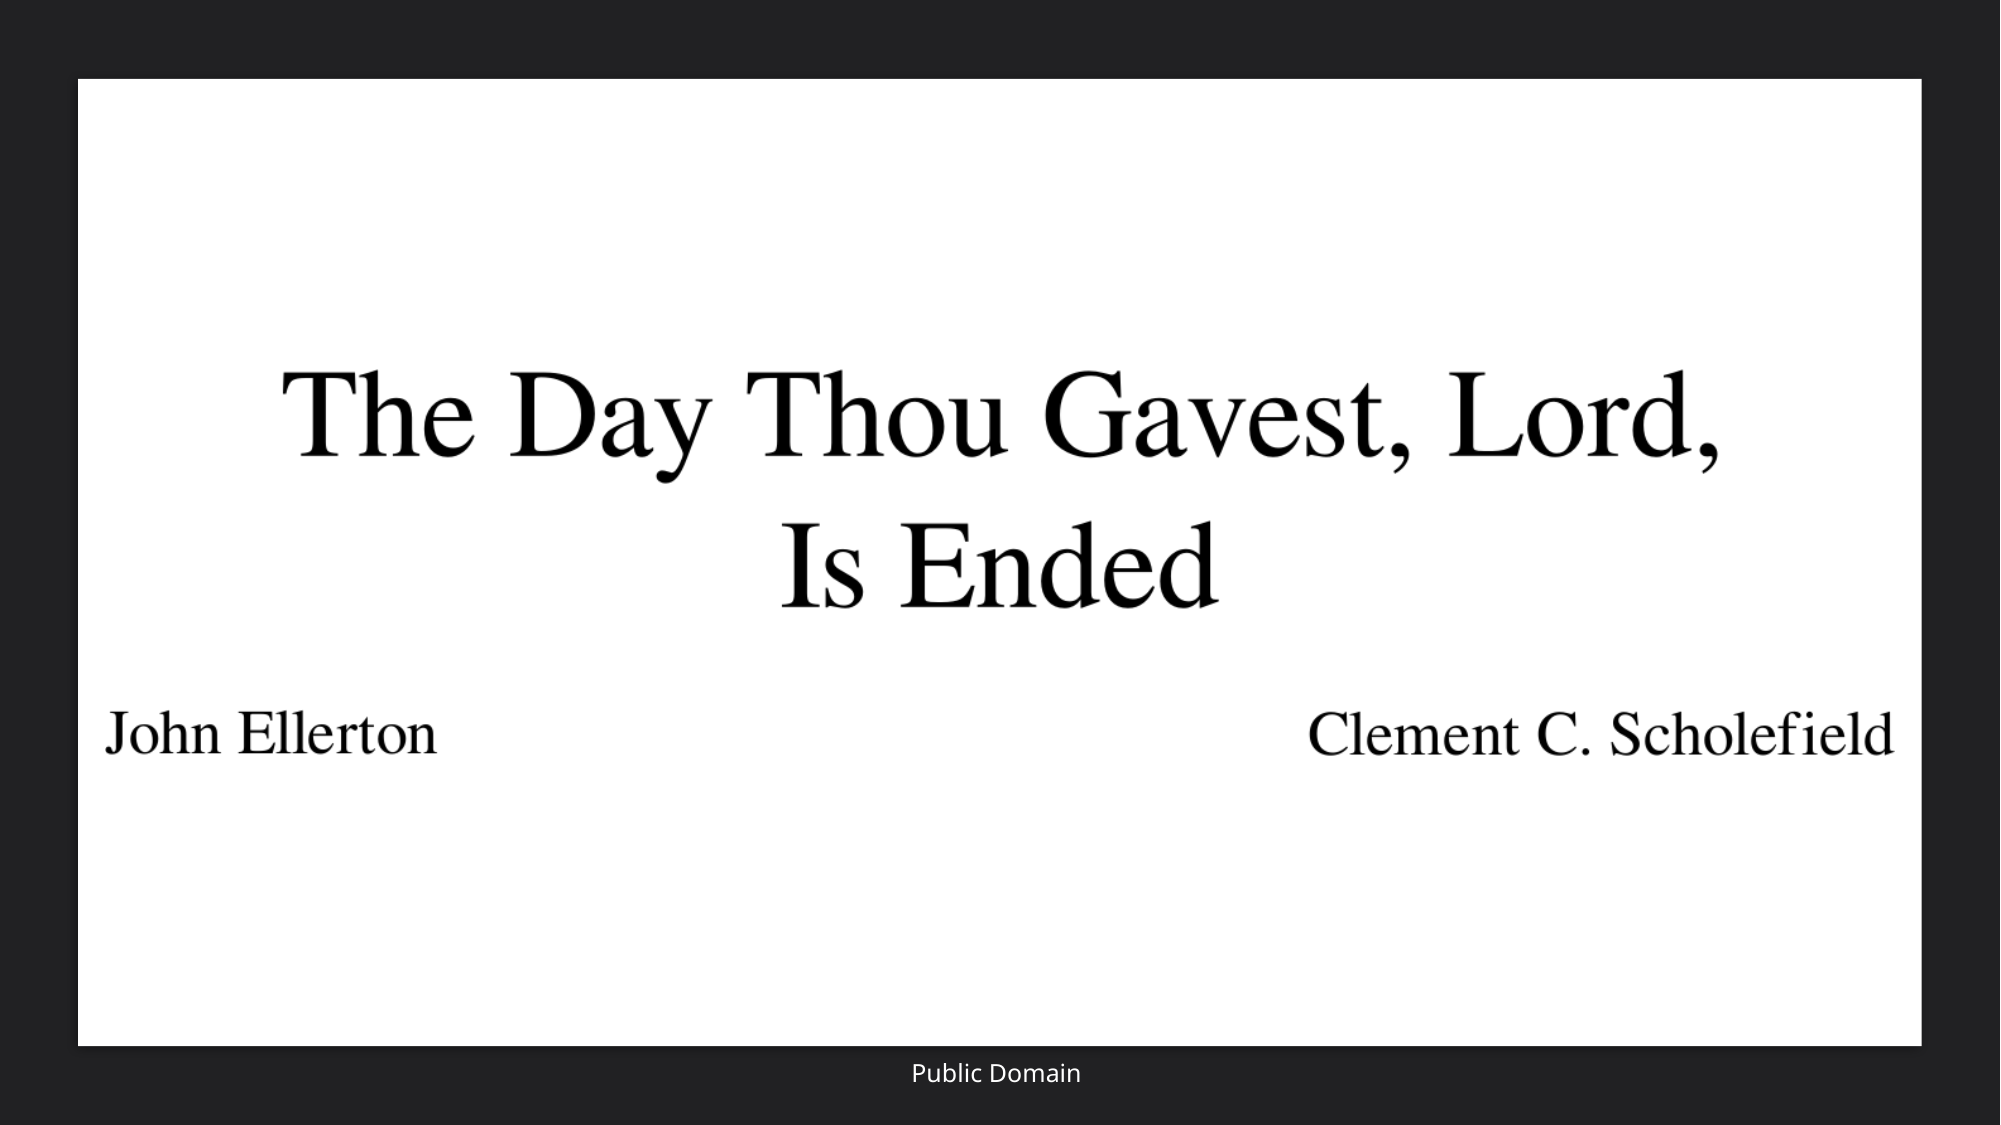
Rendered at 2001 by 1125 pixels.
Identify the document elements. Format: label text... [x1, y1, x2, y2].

picture [105, 358, 1895, 767]
footer Public Domain [662, 1042, 1338, 1103]
text_box [0, 0, 2000, 1125]
text_box [77, 77, 1923, 1048]
